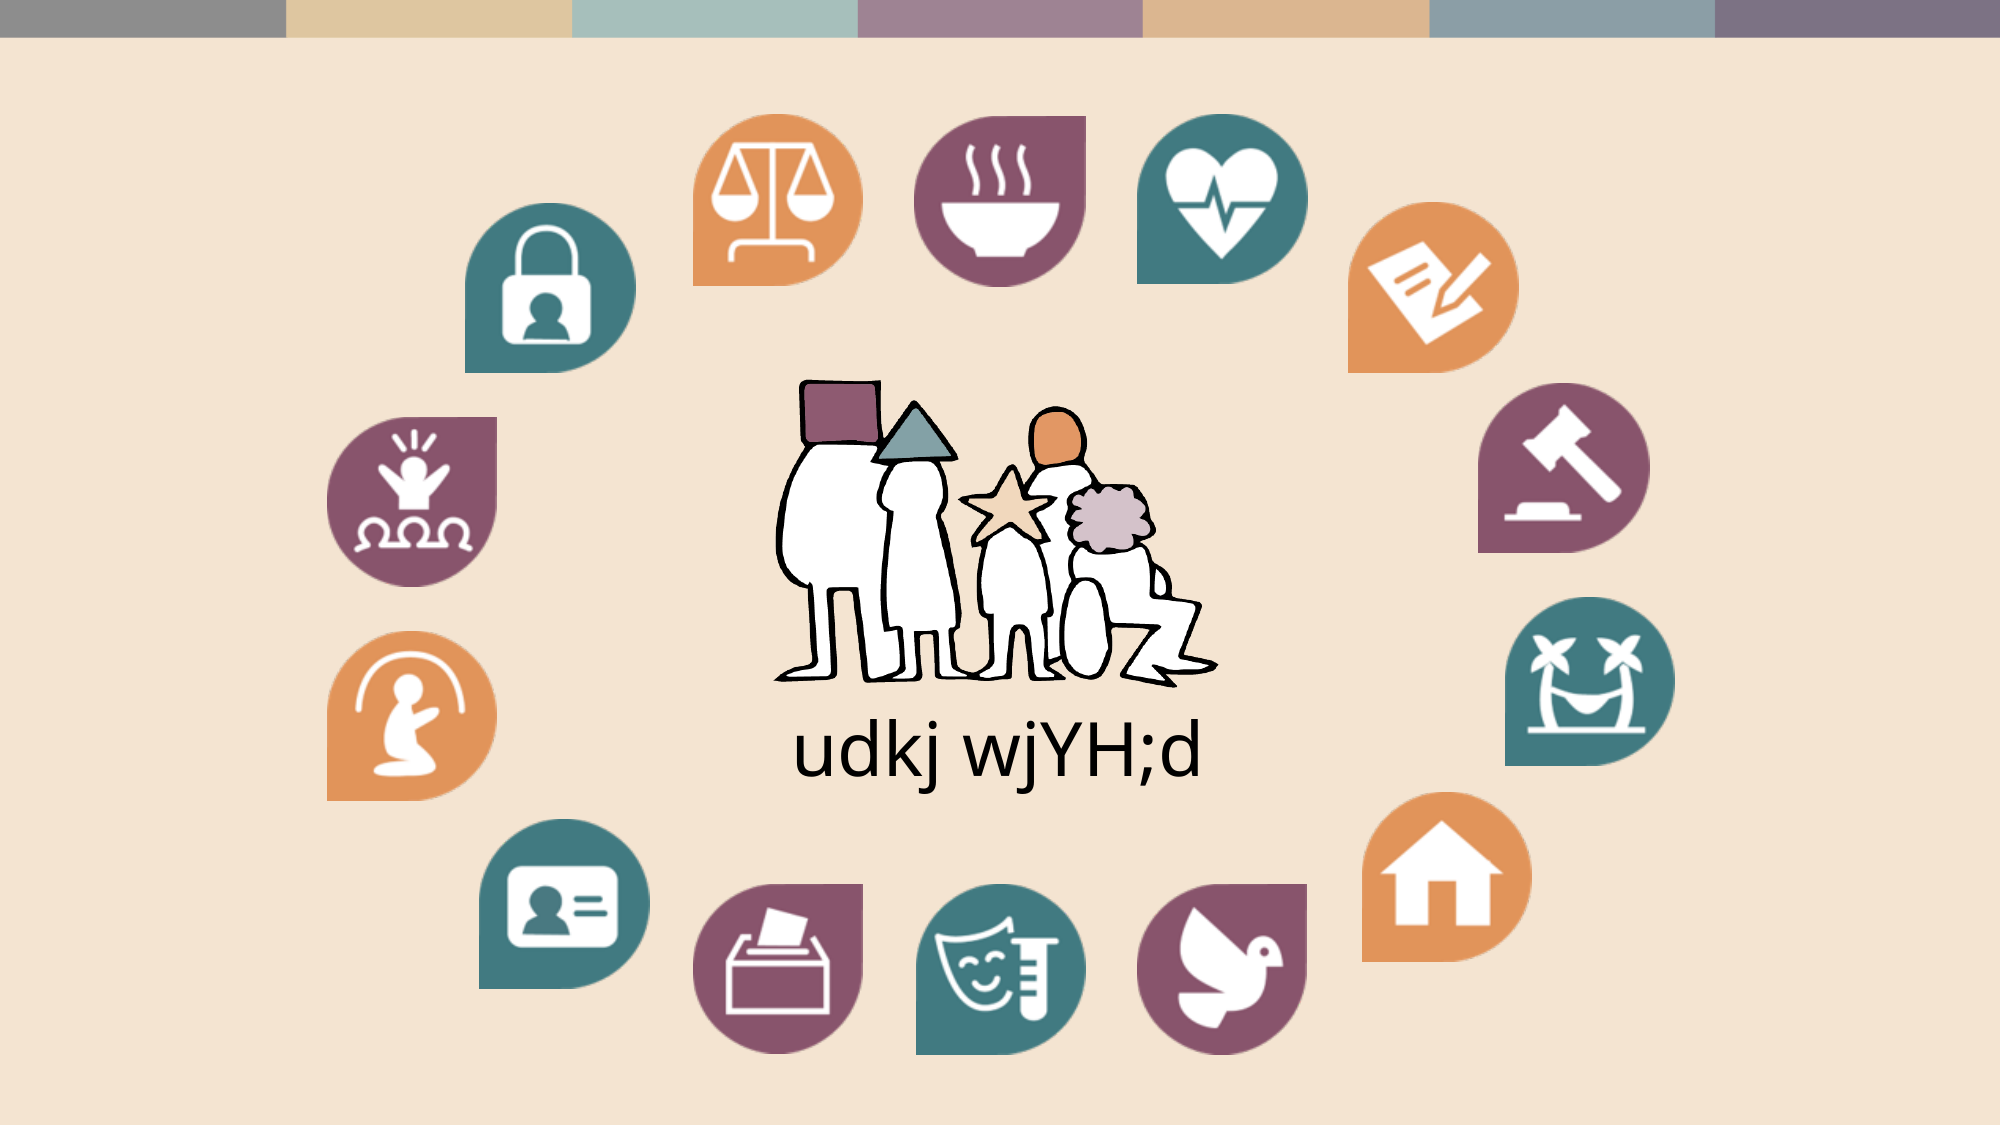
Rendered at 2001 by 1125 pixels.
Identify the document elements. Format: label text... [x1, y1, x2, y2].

picture [1137, 114, 1308, 284]
picture [1362, 792, 1532, 962]
picture [327, 417, 497, 587]
picture [1505, 597, 1675, 766]
picture [0, 0, 2000, 38]
picture [914, 116, 1086, 287]
picture [327, 631, 497, 801]
picture [693, 114, 863, 286]
picture [1137, 884, 1307, 1055]
picture [693, 884, 863, 1054]
picture [1348, 202, 1519, 373]
picture [465, 203, 636, 373]
picture [916, 884, 1086, 1055]
picture [479, 819, 650, 989]
text_box udkj wjYH;d [776, 694, 1220, 799]
picture [1478, 383, 1650, 553]
picture [773, 379, 1219, 688]
